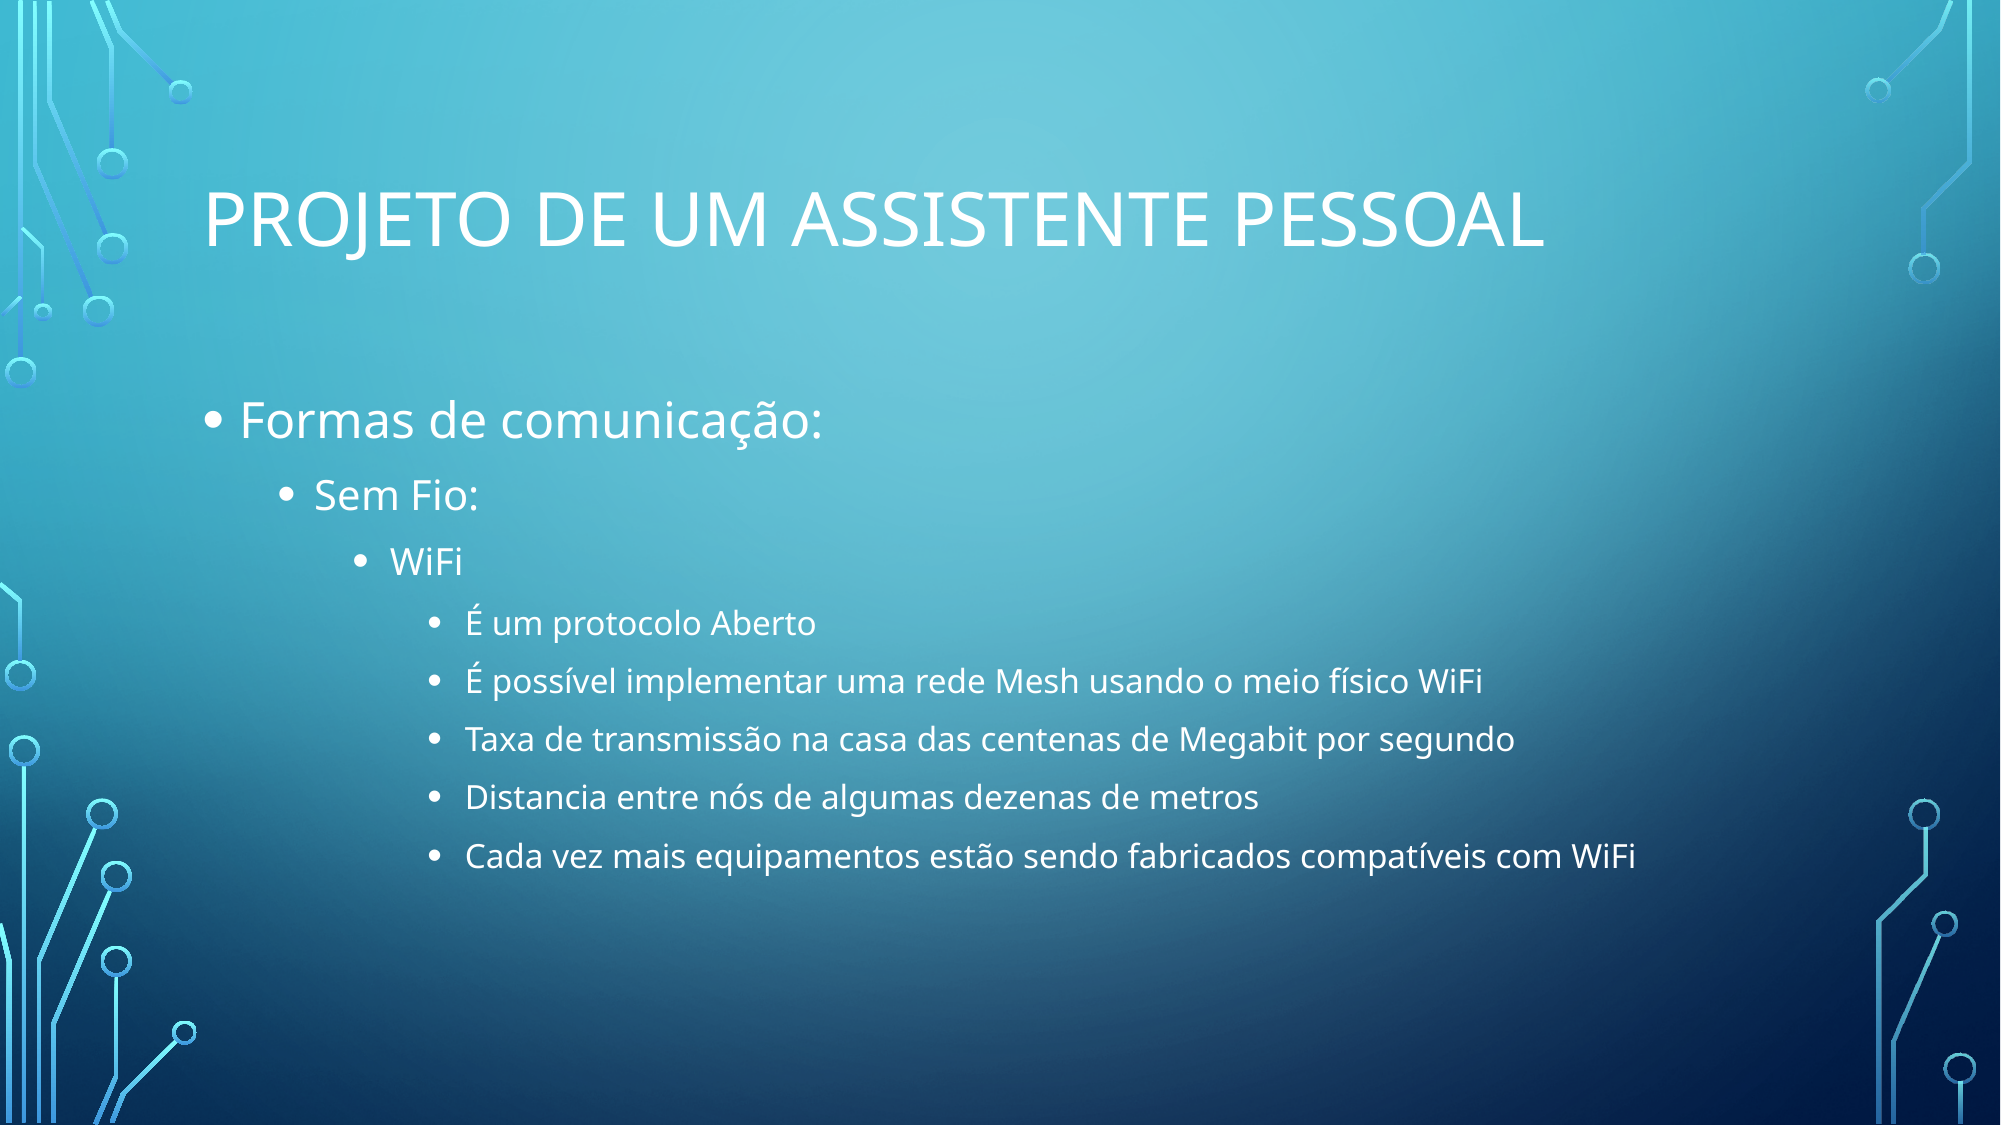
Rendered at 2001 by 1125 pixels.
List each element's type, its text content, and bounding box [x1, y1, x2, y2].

list Formas de comunicação: Sem Fio: WiFi É um protocolo Aberto É possível implementar uma rede Mesh usando o meio físico WiFi Taxa de transmissão na casa das centenas de Megabit por segundo Distancia entre nós de algumas dezenas de metros Cada vez mais equipamentos estão sendo fabricados compatíveis com WiFi [187, 369, 1813, 950]
title Projeto de um assistente pessoal [187, 101, 1813, 344]
